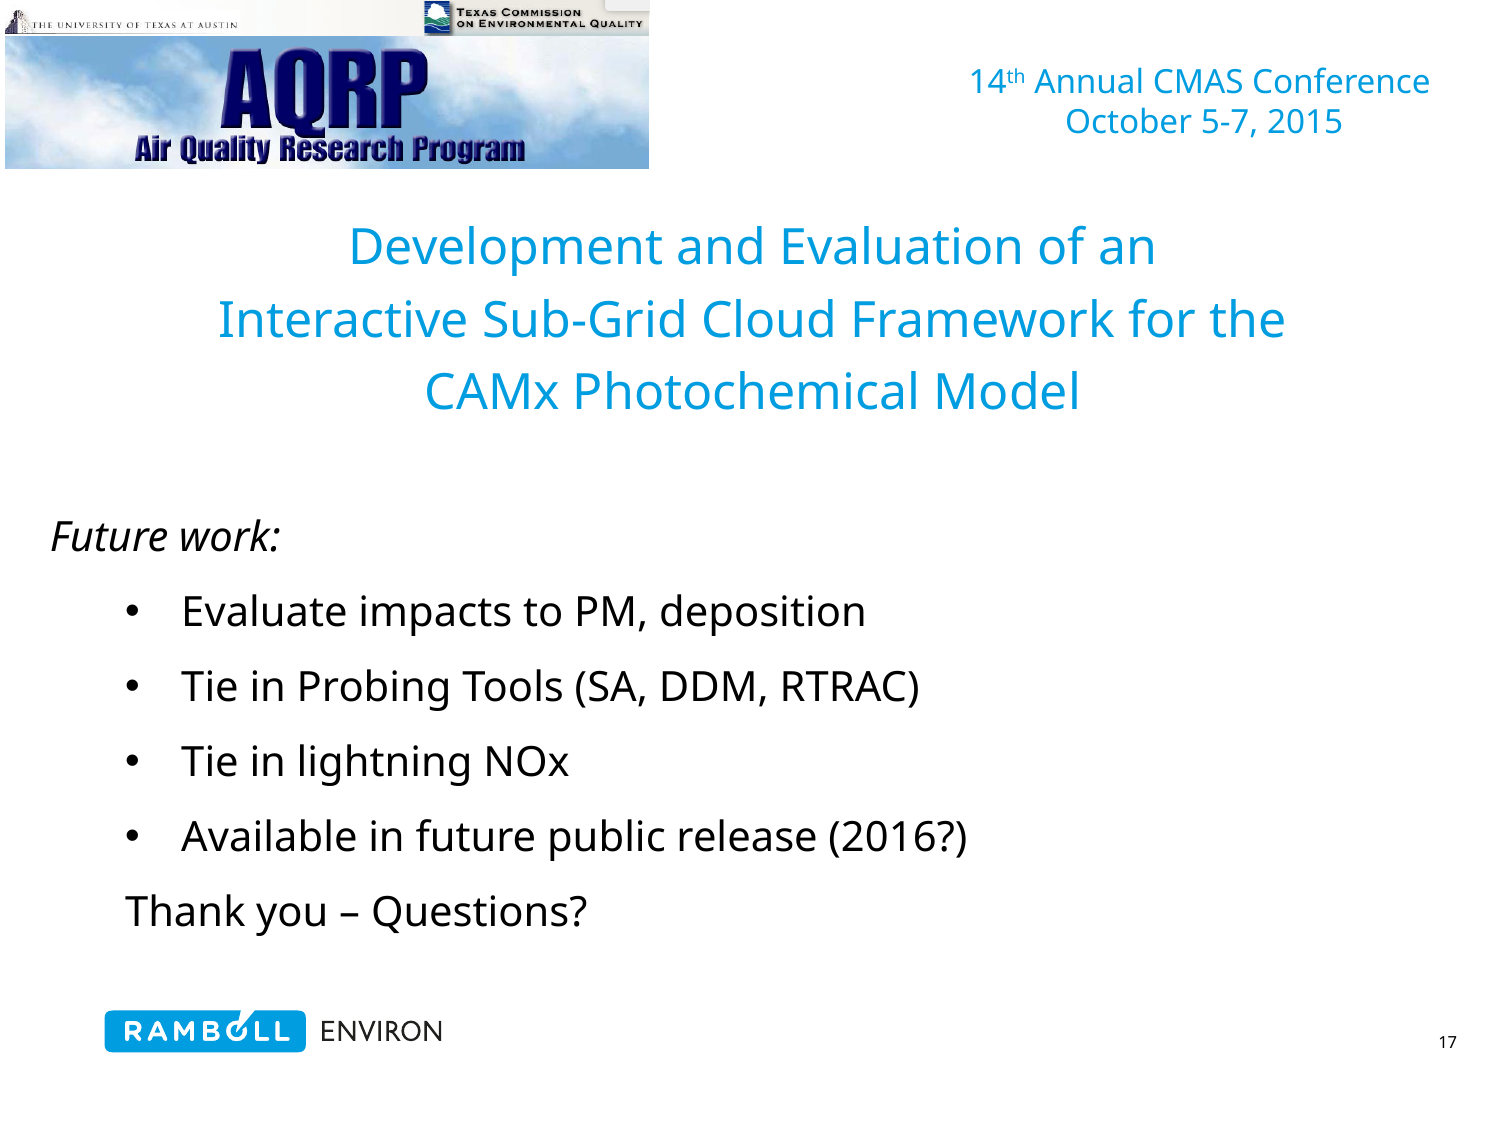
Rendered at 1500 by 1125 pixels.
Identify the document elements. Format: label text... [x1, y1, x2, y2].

text_box Future work: Evaluate impacts to PM, deposition Tie in Probing Tools (SA, DDM, RTRAC) Tie in lightning NOx Available in future public release (2016?) Thank you – Questions? [36, 503, 1459, 976]
slide_number 17 [1398, 1030, 1458, 1057]
text_box 14th Annual CMAS Conference October 5-7, 2015 [953, 53, 1455, 148]
text_box Development and Evaluation of an Interactive Sub-Grid Cloud Framework for the CAMx Photochemical Model [43, 208, 1462, 504]
picture [5, 0, 650, 170]
